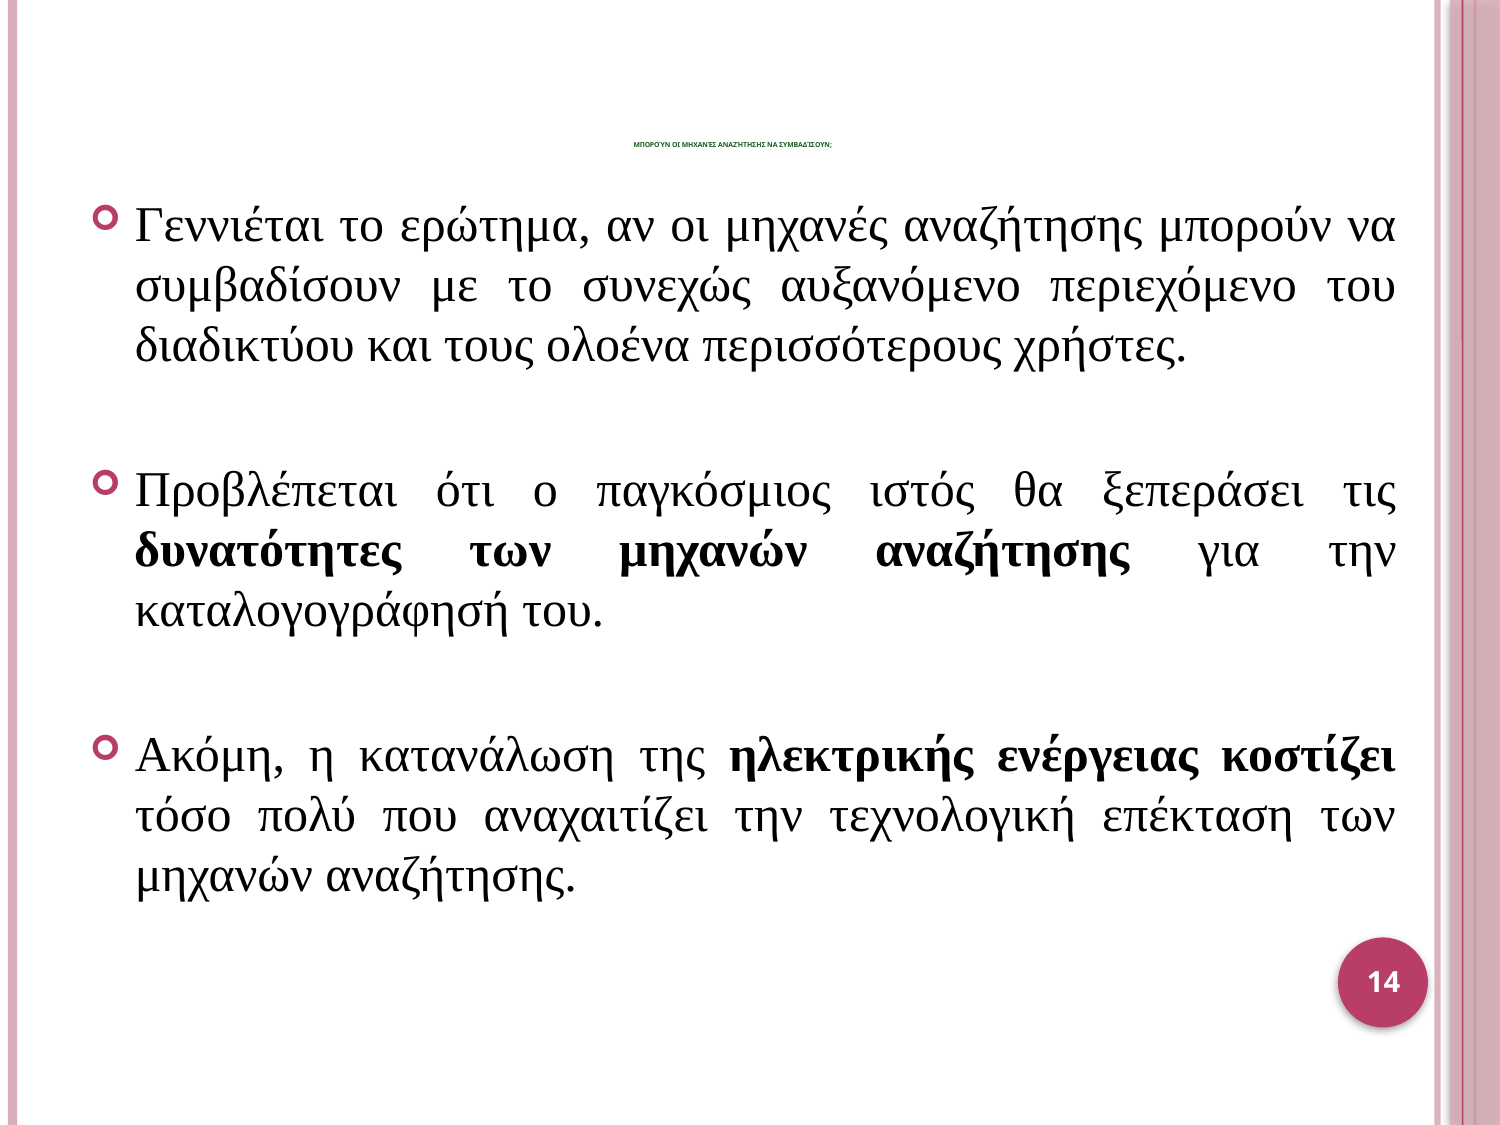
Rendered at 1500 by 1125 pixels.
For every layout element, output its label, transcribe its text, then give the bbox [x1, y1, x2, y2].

title Μπορούν οι μηχανέσ αναζήτησησ να συμβαδίσουν; [64, 30, 1402, 157]
list Γεννιέται το ερώτημα, αν οι μηχανές αναζήτησης μπορούν να συμβαδίσουν με το συνεχώς αυξανόμενο περιεχόμενο του διαδικτύου και τους ολοένα περισσότερους χρήστες. Προβλέπεται ότι ο παγκόσμιος ιστός θα ξεπεράσει τις δυνατότητες των μηχανών αναζήτησης για την καταλογογράφησή του. Ακόμη, η κατανάλωση της ηλεκτρικής ενέργειας κοστίζει τόσο πολύ που αναχαιτίζει την τεχνολογική επέκταση των μηχανών αναζήτησης. [75, 184, 1412, 1062]
slide_number 14 [1333, 940, 1434, 1027]
